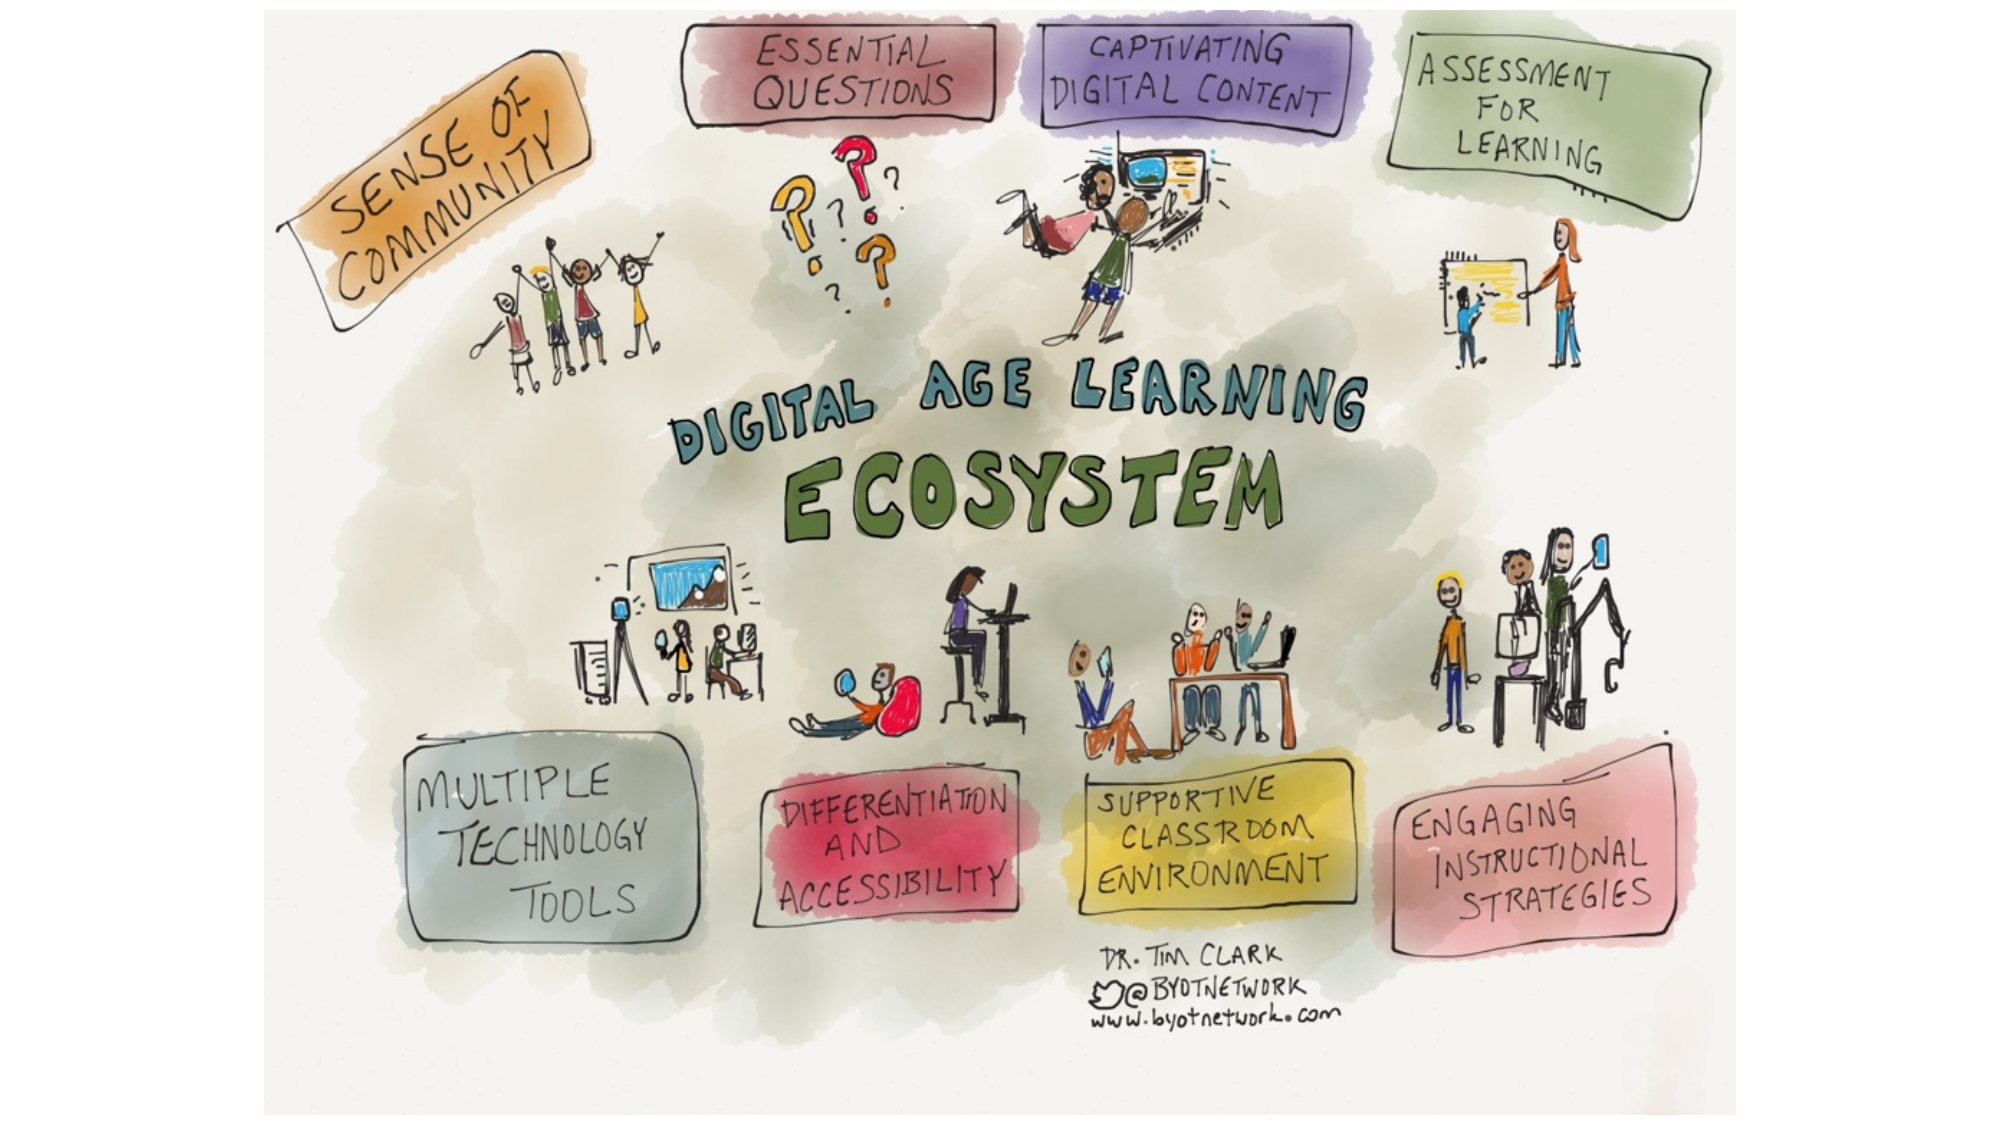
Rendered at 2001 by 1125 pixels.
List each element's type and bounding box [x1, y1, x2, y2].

picture [263, 10, 1736, 1115]
